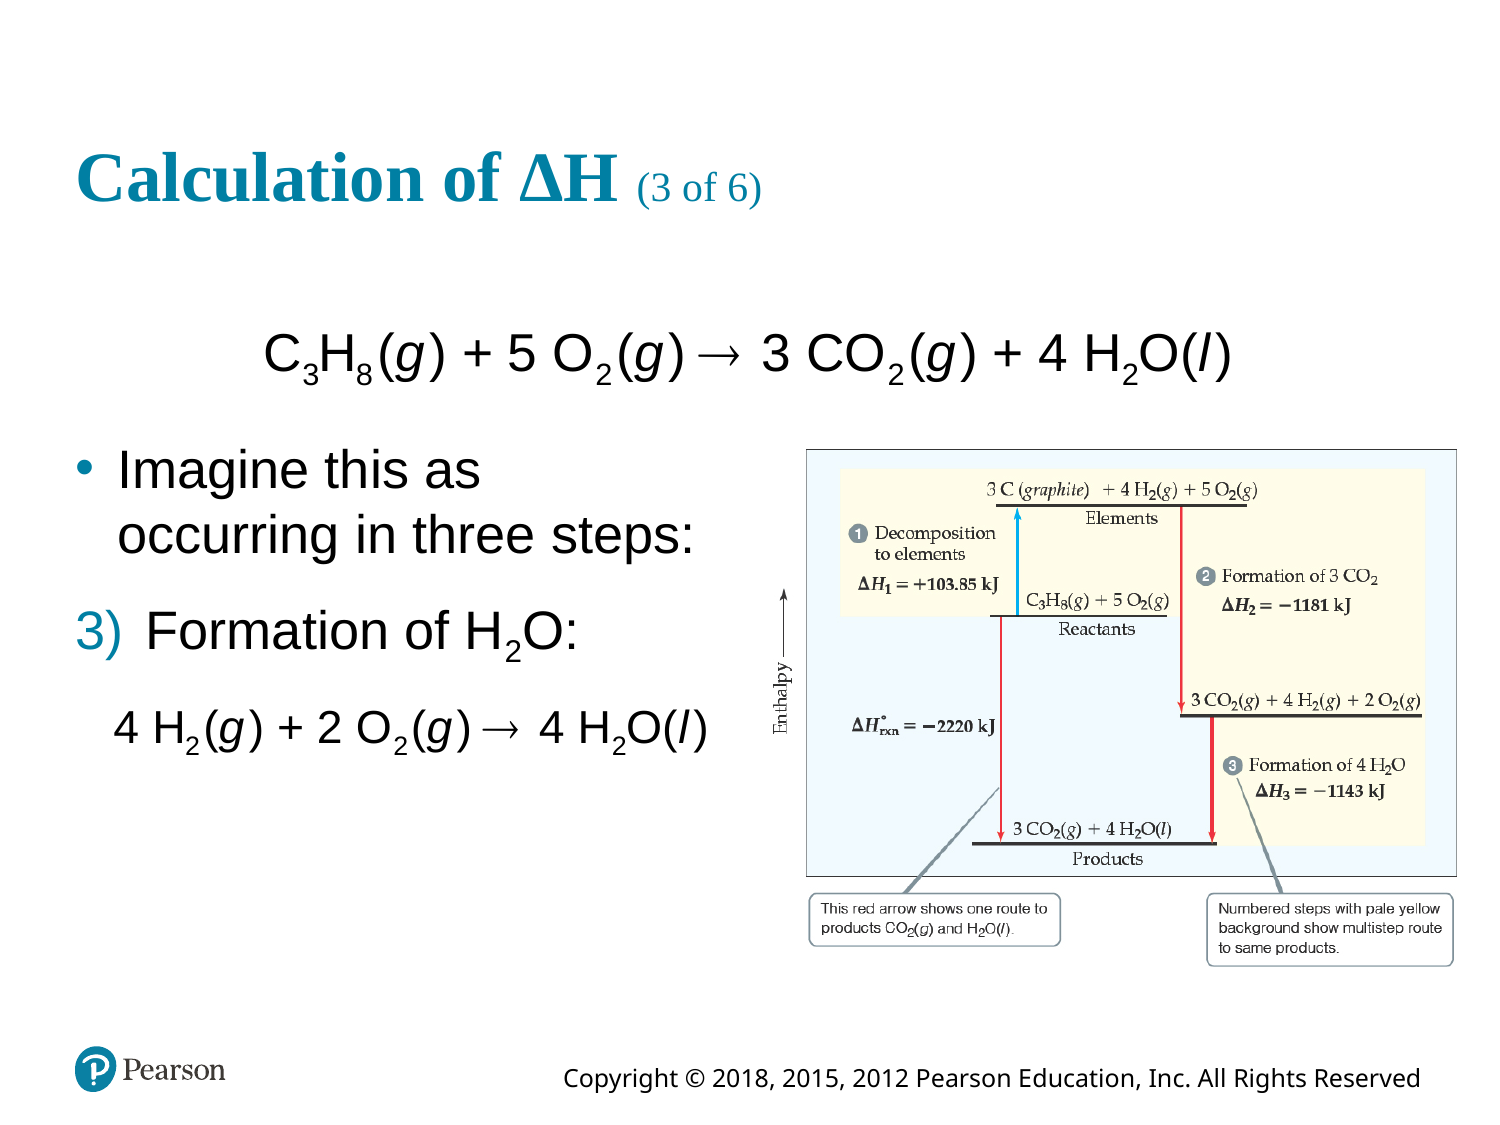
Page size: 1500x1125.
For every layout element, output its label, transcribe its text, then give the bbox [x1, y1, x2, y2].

title Calculation of ΔH (3 of 6) [75, 35, 1425, 216]
picture [773, 448, 1457, 967]
list Imagine this as occurring in three steps: Formation of H2O: [75, 433, 701, 675]
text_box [105, 696, 717, 767]
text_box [257, 317, 1243, 399]
